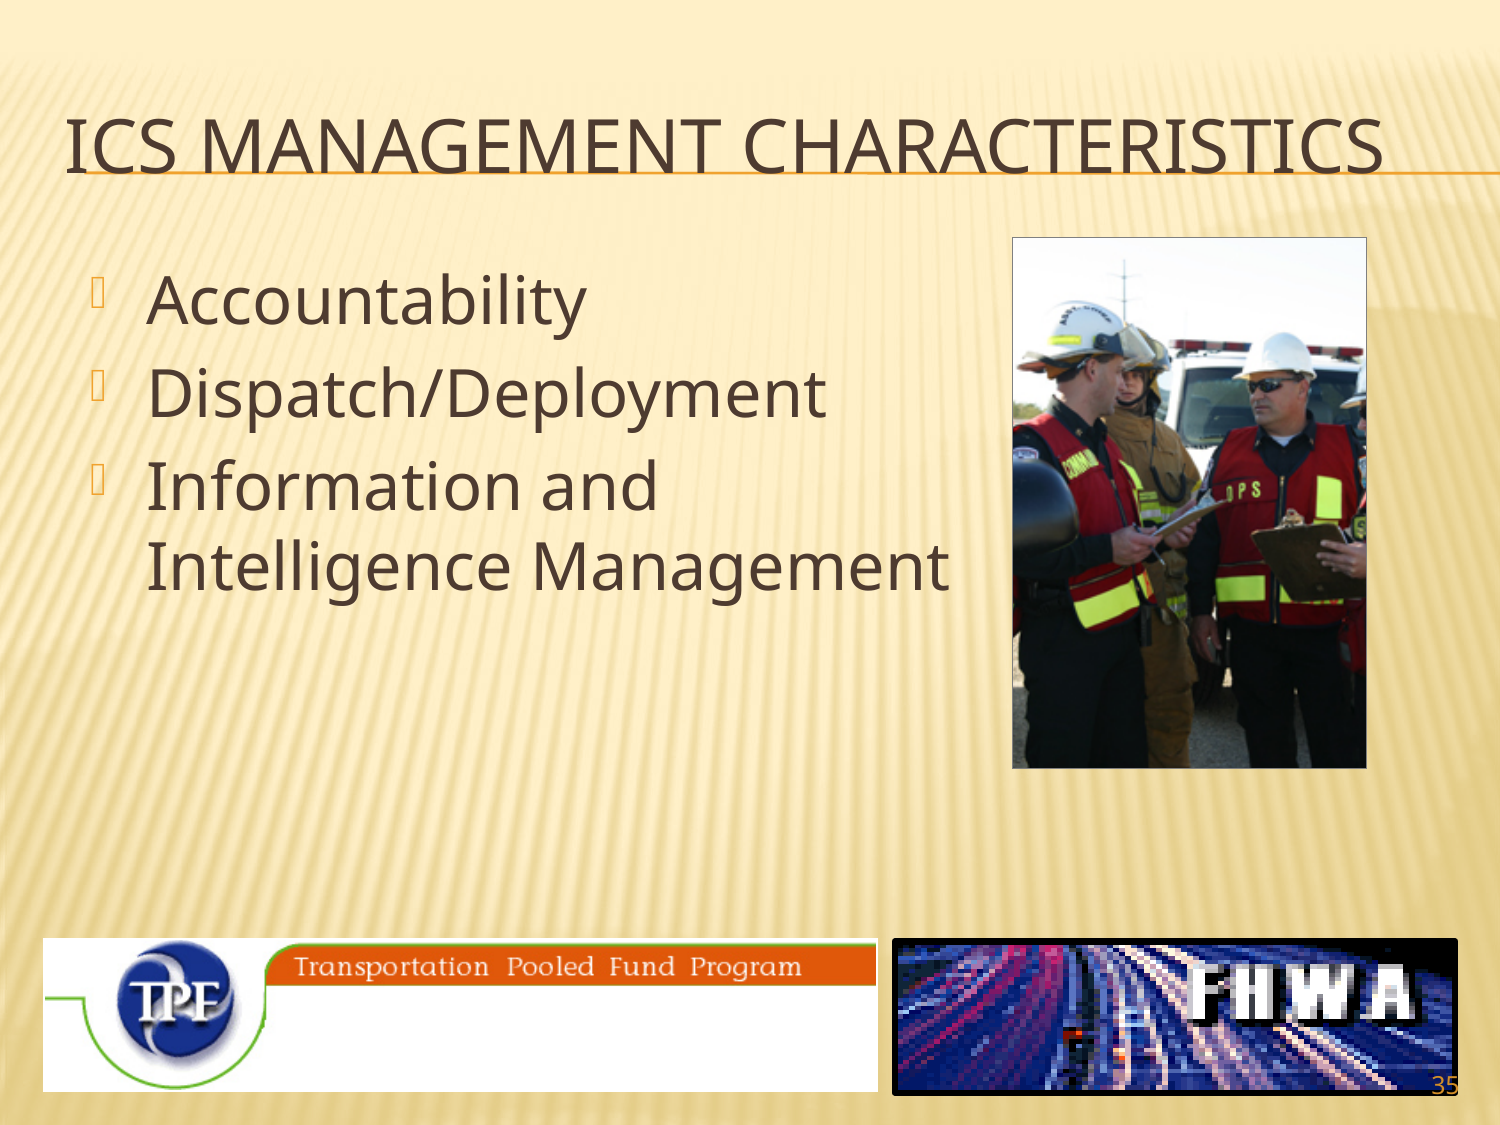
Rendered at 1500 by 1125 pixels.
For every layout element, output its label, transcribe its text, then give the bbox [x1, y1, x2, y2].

slide_number 35 [1350, 1061, 1475, 1103]
picture [1012, 237, 1367, 769]
picture [898, 945, 1452, 1090]
list Accountability Dispatch/Deployment Information and Intelligence Management [74, 249, 988, 993]
title ICS Management Characteristics [50, 75, 1475, 213]
picture [45, 940, 876, 1090]
